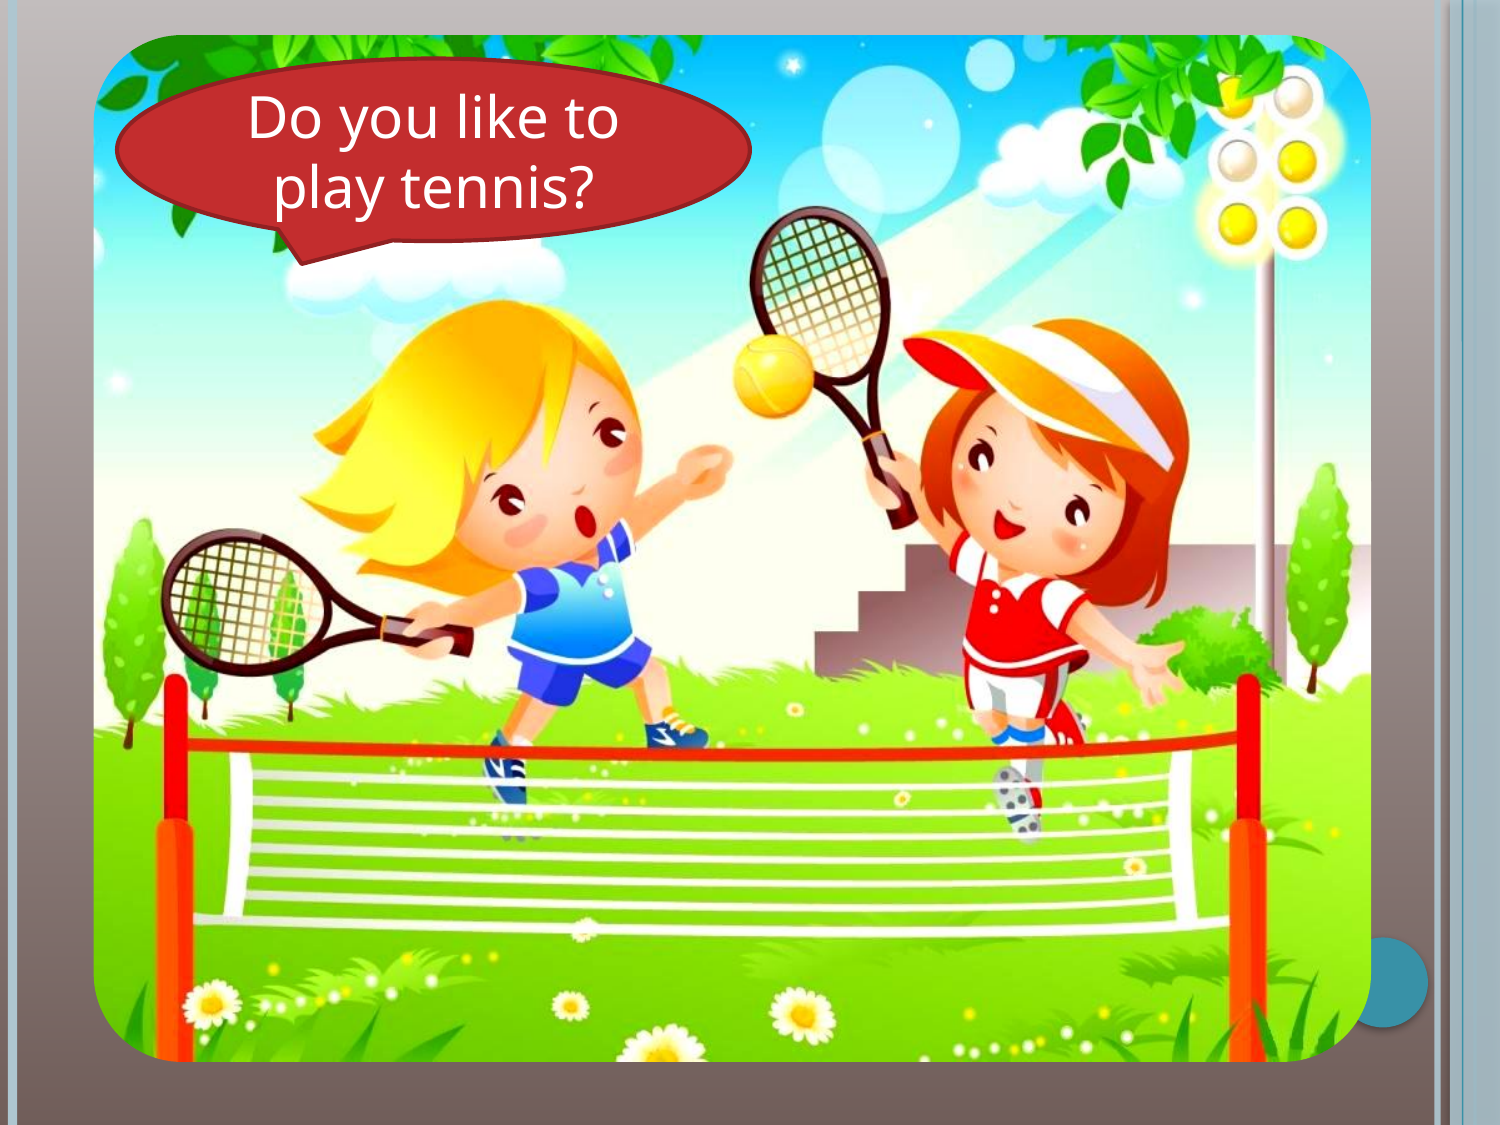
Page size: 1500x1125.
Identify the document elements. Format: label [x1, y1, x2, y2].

list [93, 34, 1372, 1063]
